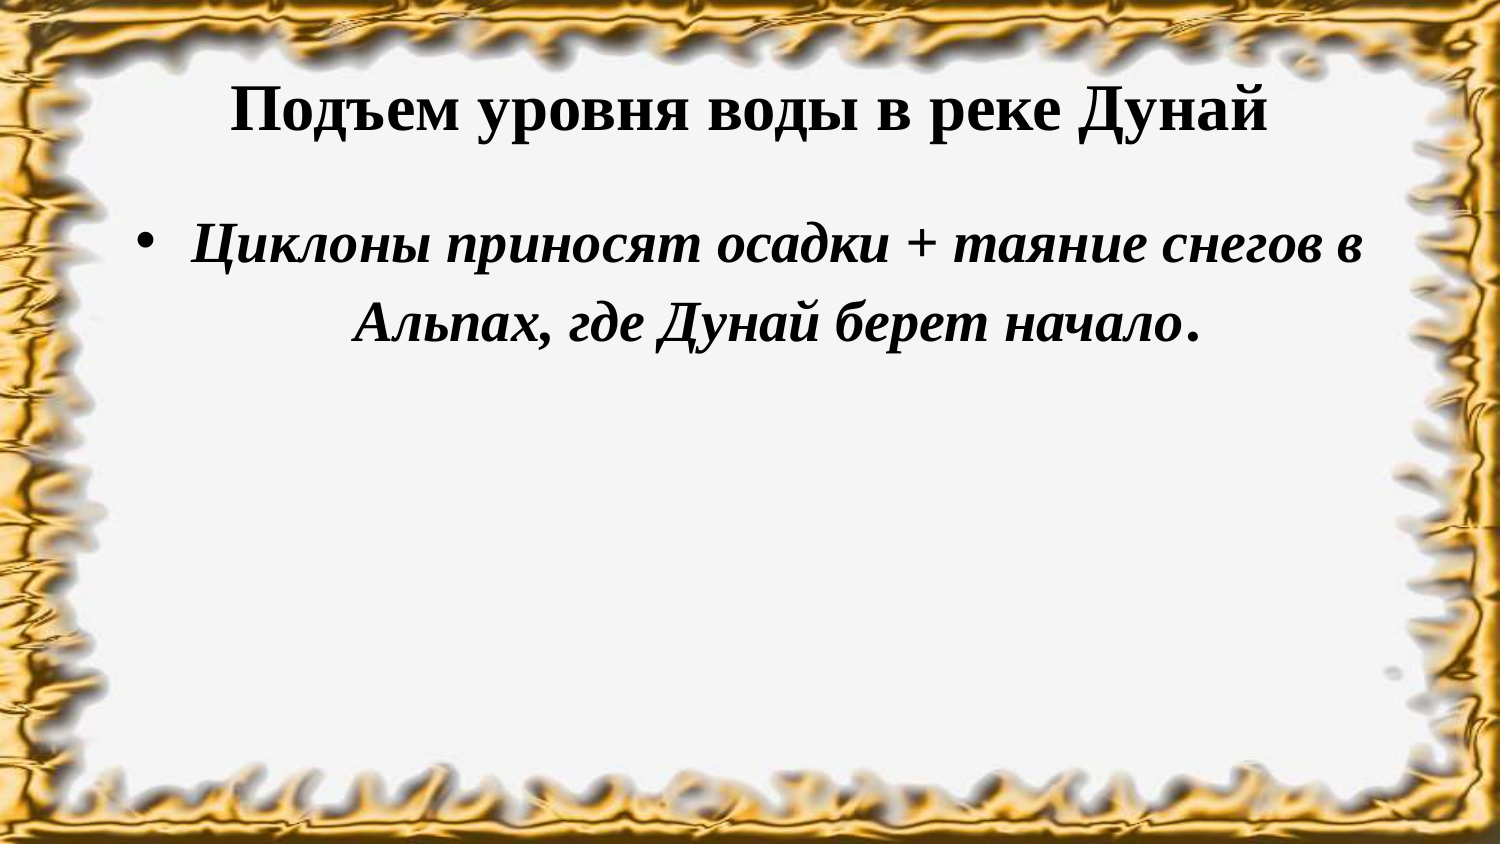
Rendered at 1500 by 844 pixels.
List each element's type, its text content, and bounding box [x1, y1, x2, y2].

picture [0, 0, 1500, 844]
title Подъем уровня воды в реке Дунай [75, 33, 1425, 175]
list Циклоны приносят осадки + таяние снегов в Альпах, где Дунай берет начало. [75, 196, 1425, 754]
